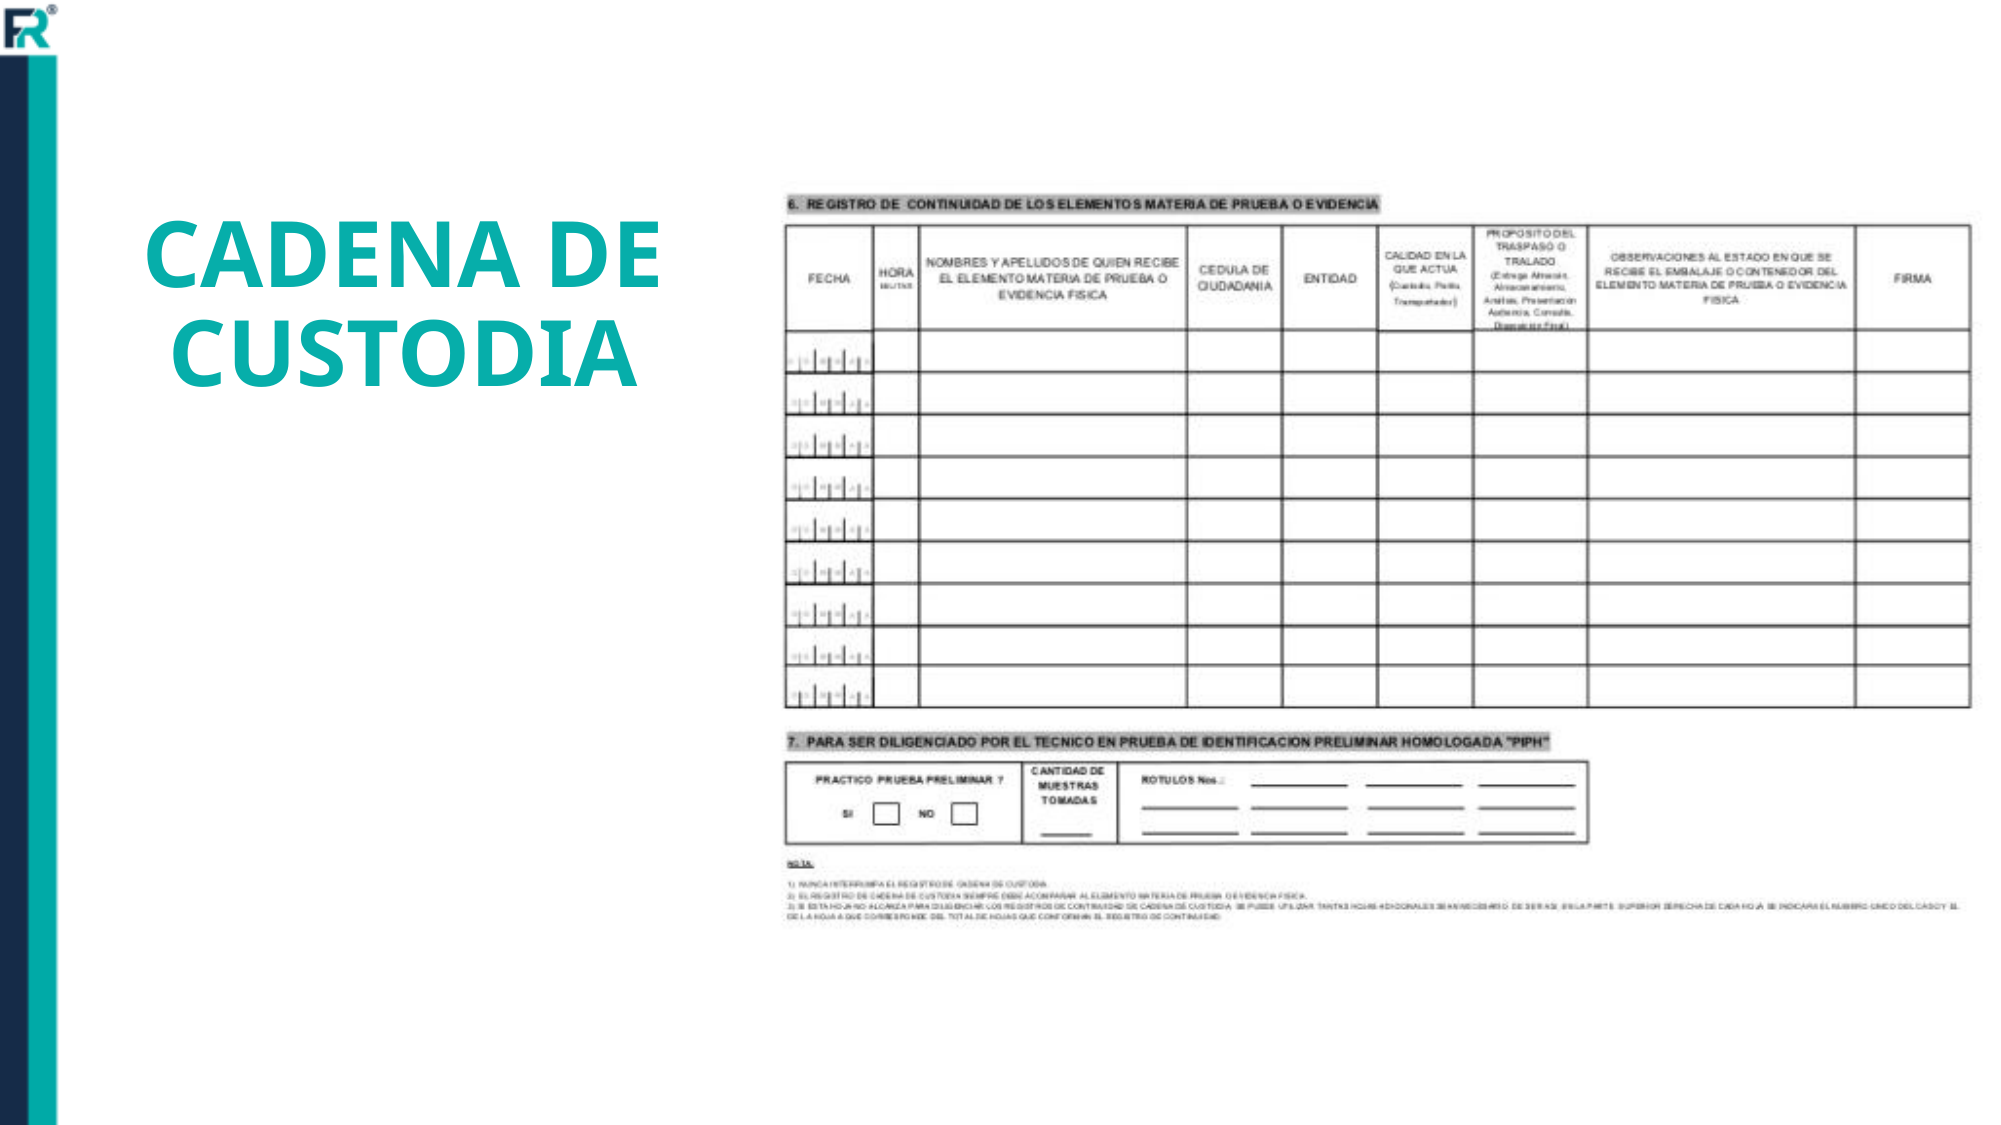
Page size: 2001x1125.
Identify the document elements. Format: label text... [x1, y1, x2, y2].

picture [0, 0, 2001, 1125]
title CADENA DE CUSTODIA [59, 198, 748, 416]
